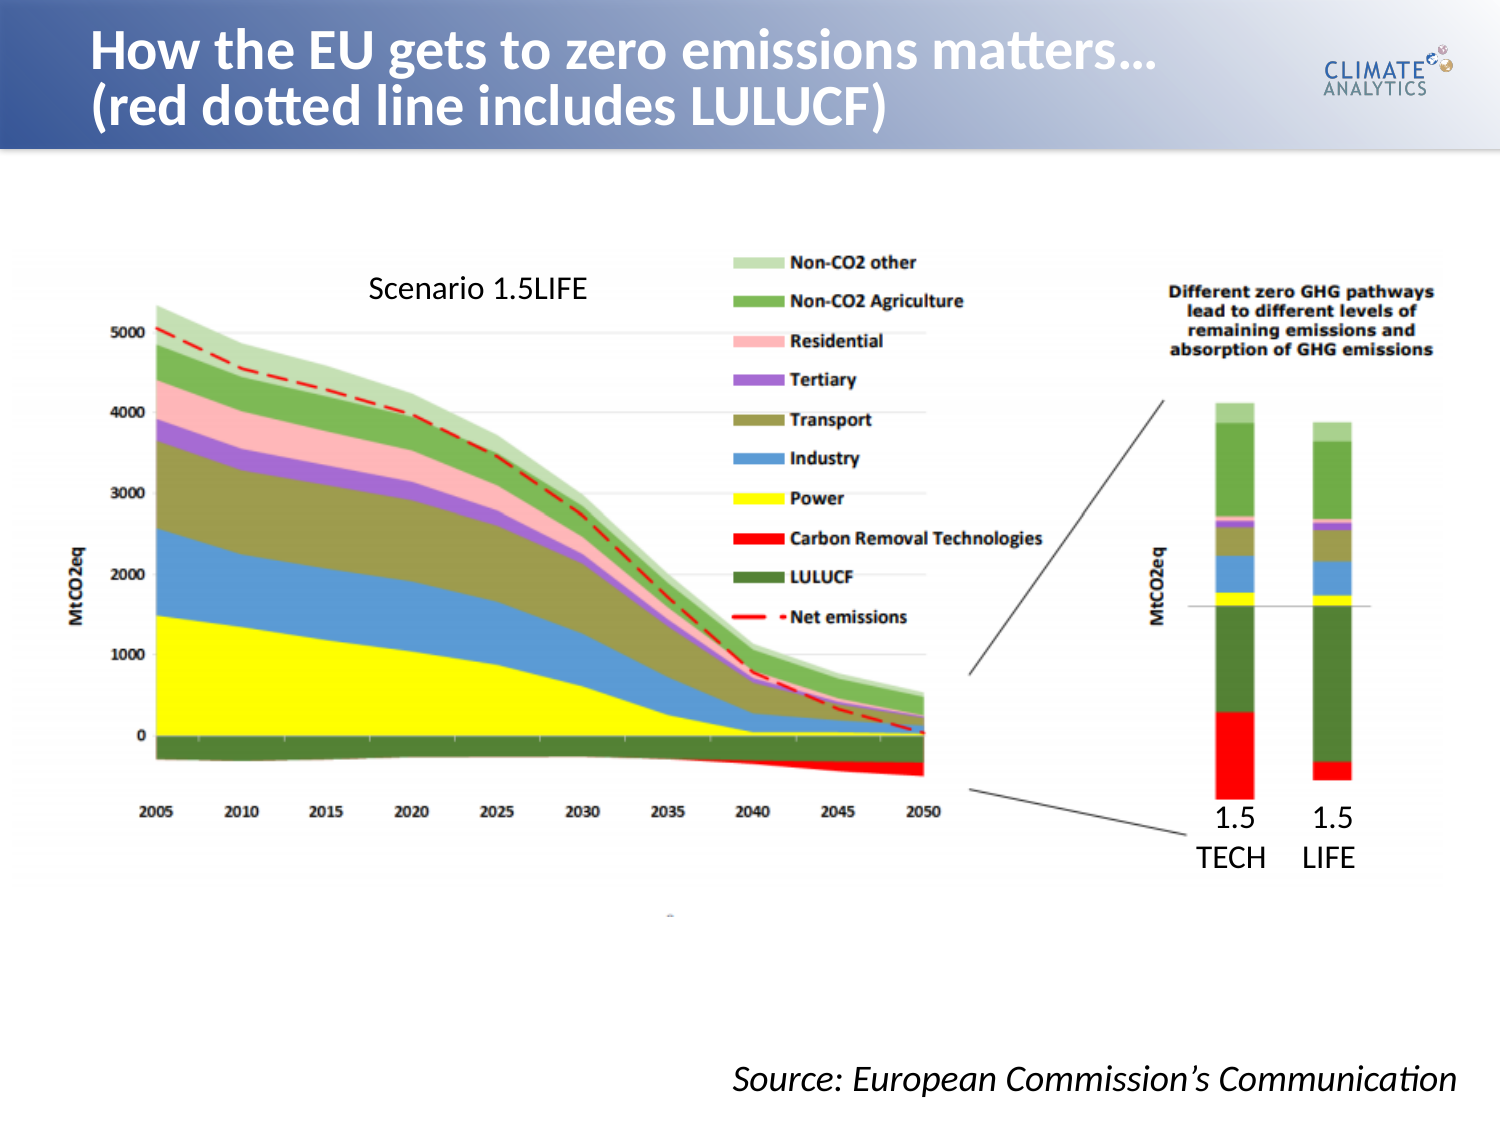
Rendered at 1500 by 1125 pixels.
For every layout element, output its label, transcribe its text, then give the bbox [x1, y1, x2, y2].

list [0, 231, 1443, 917]
text_box Source: European Commission’s Communication [352, 1046, 1473, 1106]
title How the EU gets to zero emissions matters… (red dotted line includes LULUCF) [75, 13, 1296, 148]
